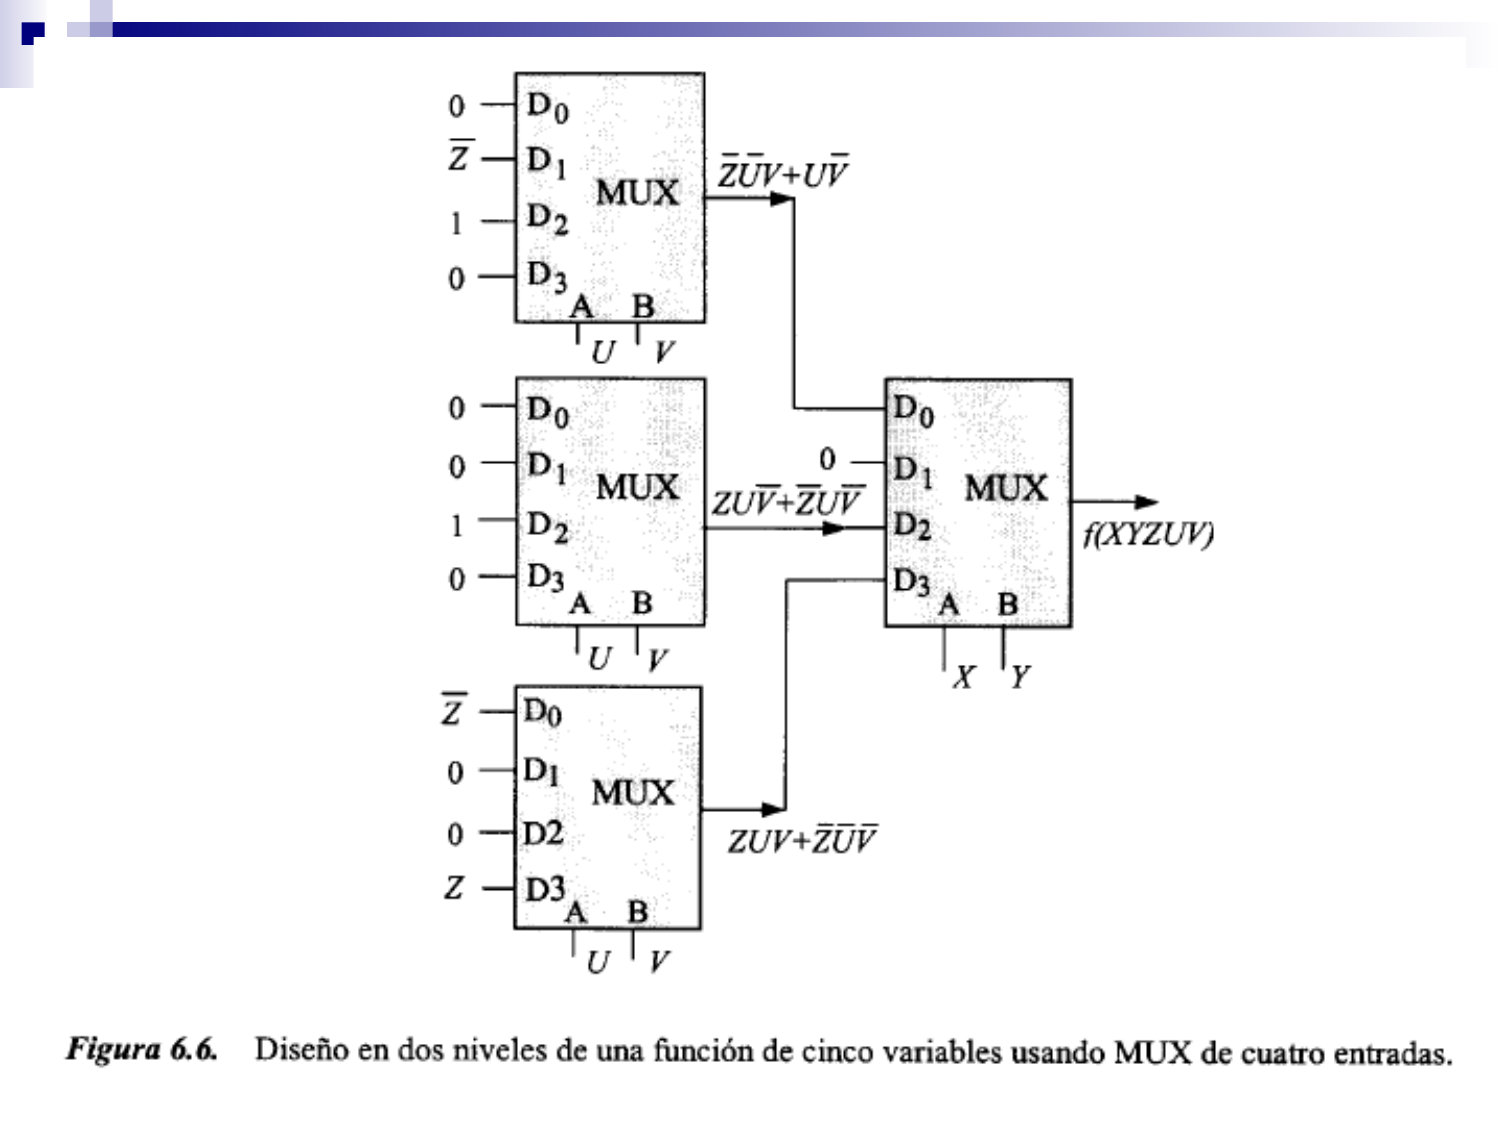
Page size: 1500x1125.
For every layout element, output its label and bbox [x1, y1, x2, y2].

picture [33, 36, 1467, 1089]
